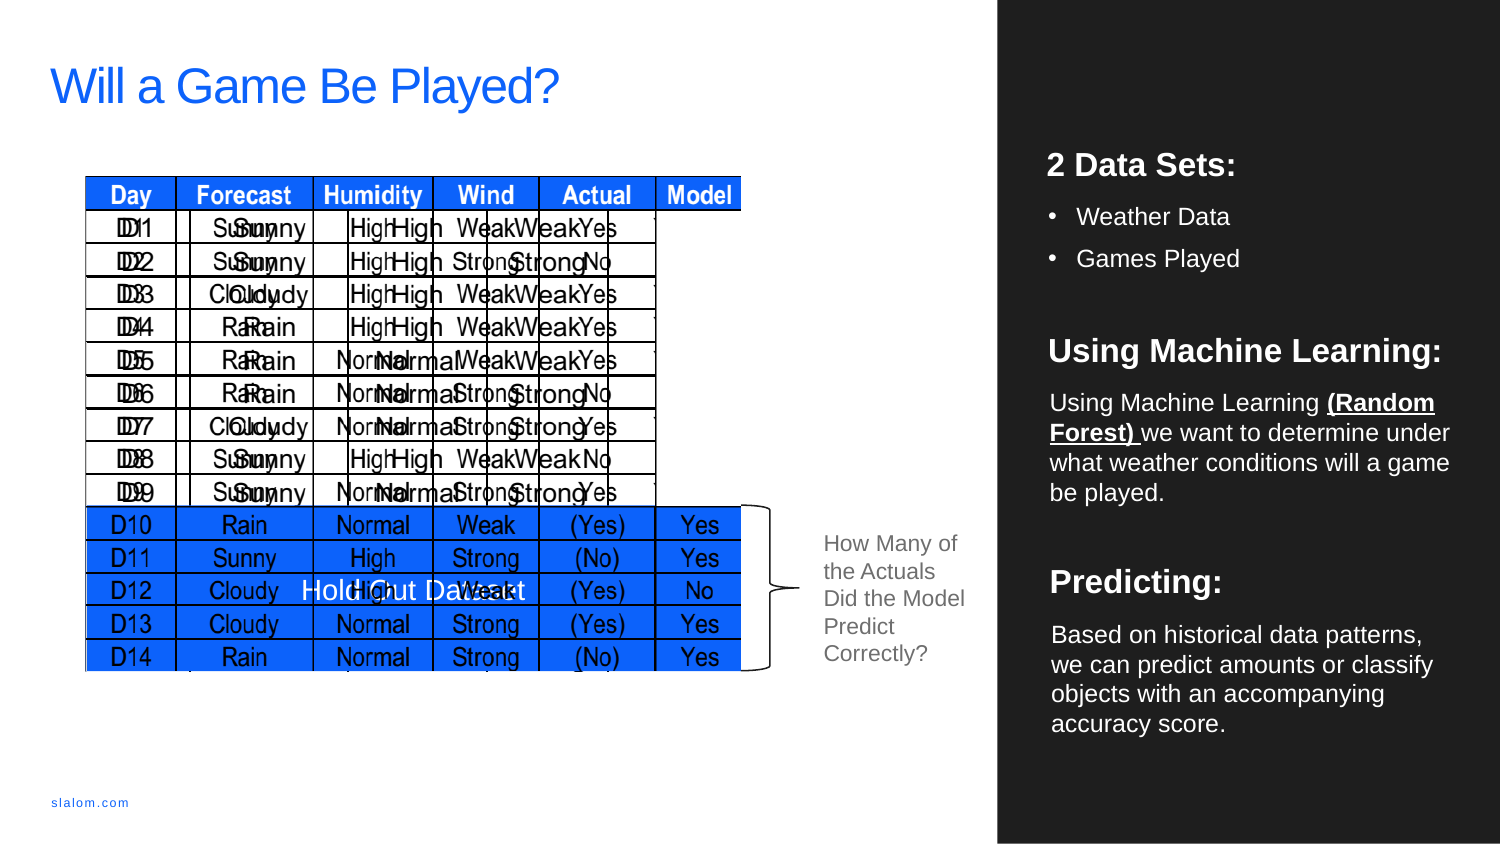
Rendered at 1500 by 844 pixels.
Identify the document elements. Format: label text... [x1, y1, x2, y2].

list Will a Game Be Played? [50, 53, 995, 109]
text_box Using Machine Learning: [1048, 334, 1472, 371]
text_box [746, 504, 800, 672]
text_box Based on historical data patterns, we can predict amounts or classify objects with an accompanying accuracy score. [1050, 618, 1460, 737]
text_box [995, 0, 1500, 844]
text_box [85, 176, 742, 671]
text_box 2 Data Sets: [1046, 147, 1458, 177]
text_box Using Machine Learning (Random Forest) we want to determine under what weather conditions will a game be played. [1049, 386, 1459, 506]
text_box Weather Data Games Played [1048, 200, 1458, 319]
text_box How Many of the Actuals Did the Model Predict Correctly? [808, 521, 988, 674]
text_box Predicting: [1049, 565, 1474, 603]
